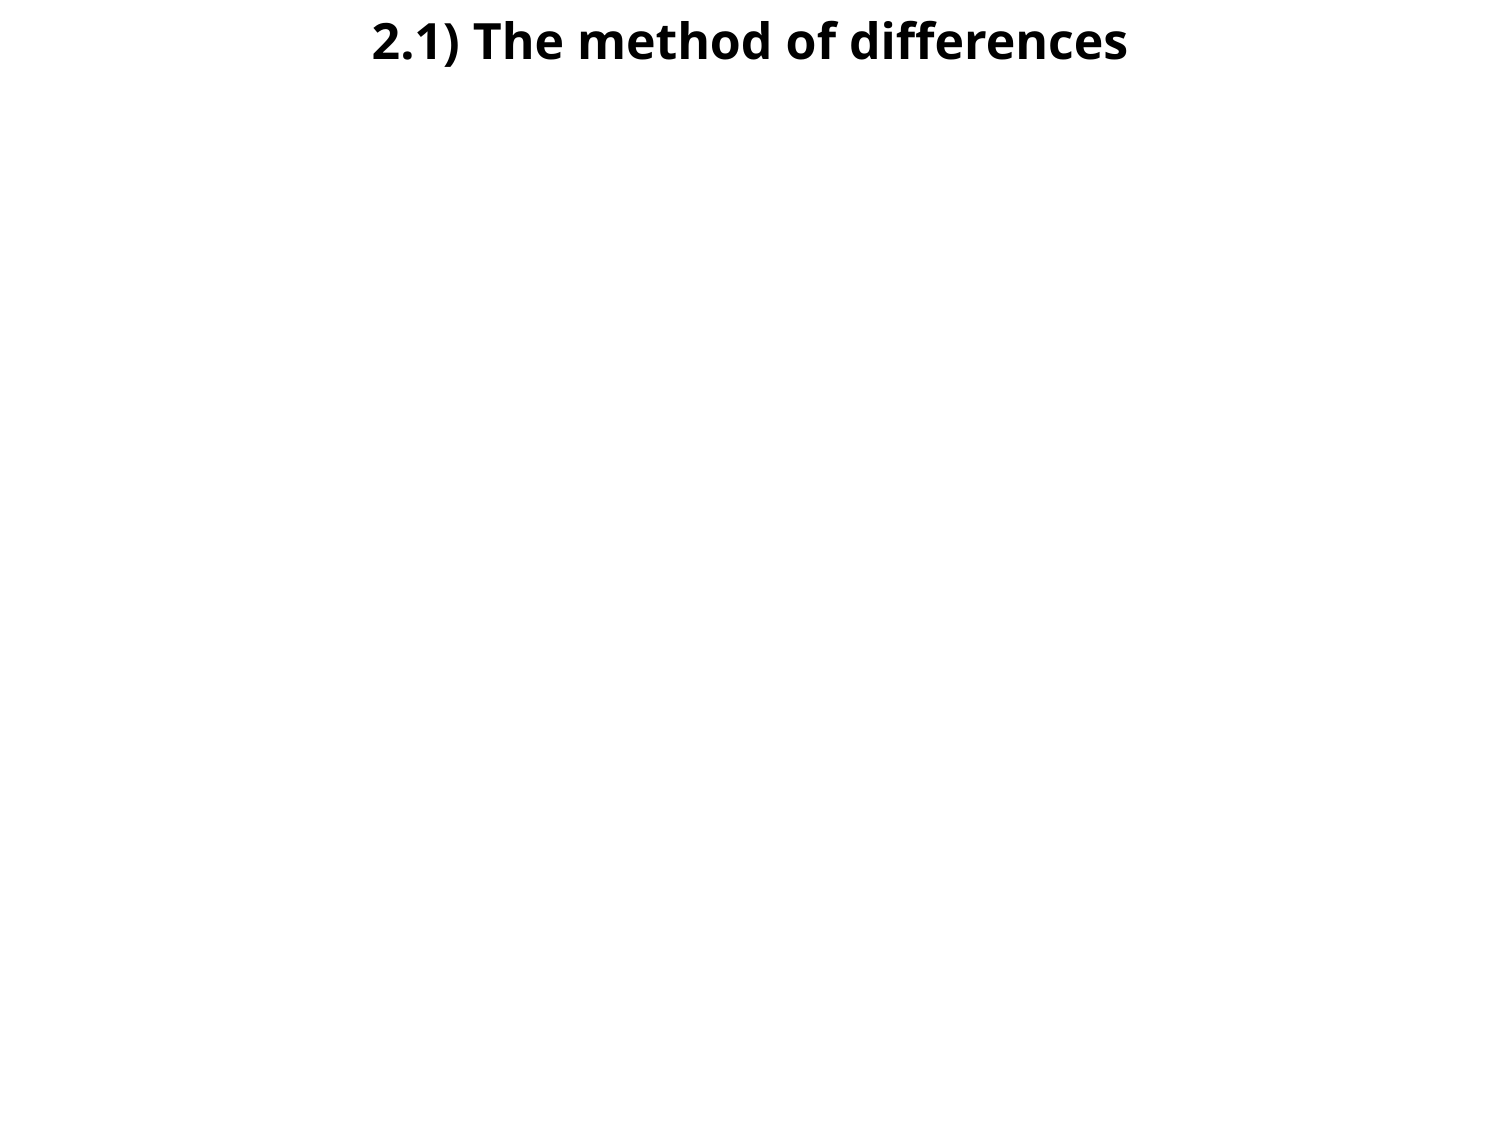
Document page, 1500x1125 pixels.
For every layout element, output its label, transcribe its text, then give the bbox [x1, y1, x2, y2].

title 2.1) The method of differences [0, 0, 1500, 87]
